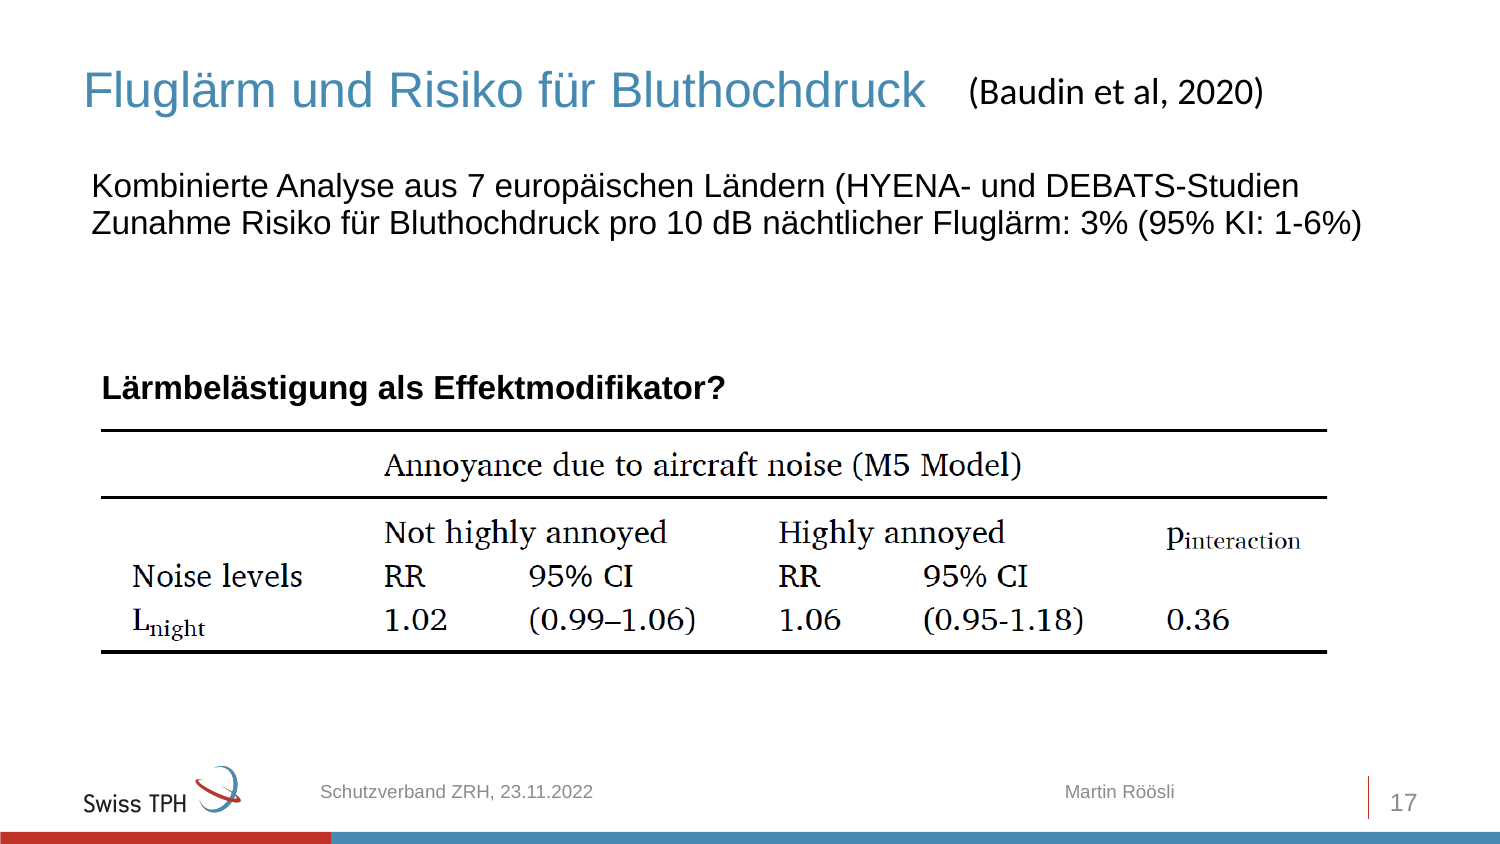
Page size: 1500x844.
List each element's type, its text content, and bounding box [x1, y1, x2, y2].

text_box (Baudin et al, 2020) [953, 64, 1280, 121]
title Fluglärm und Risiko für Bluthochdruck [83, 45, 1418, 139]
picture [86, 421, 1328, 669]
text_box Kombinierte Analyse aus 7 europäischen Ländern (HYENA- und DEBATS-Studien Zunahme Risiko für Bluthochdruck pro 10 dB nächtlicher Fluglärm: 3% (95% KI: 1-6%) [76, 160, 1411, 250]
text_box Lärmbelästigung als Effektmodifikator? [86, 362, 772, 415]
